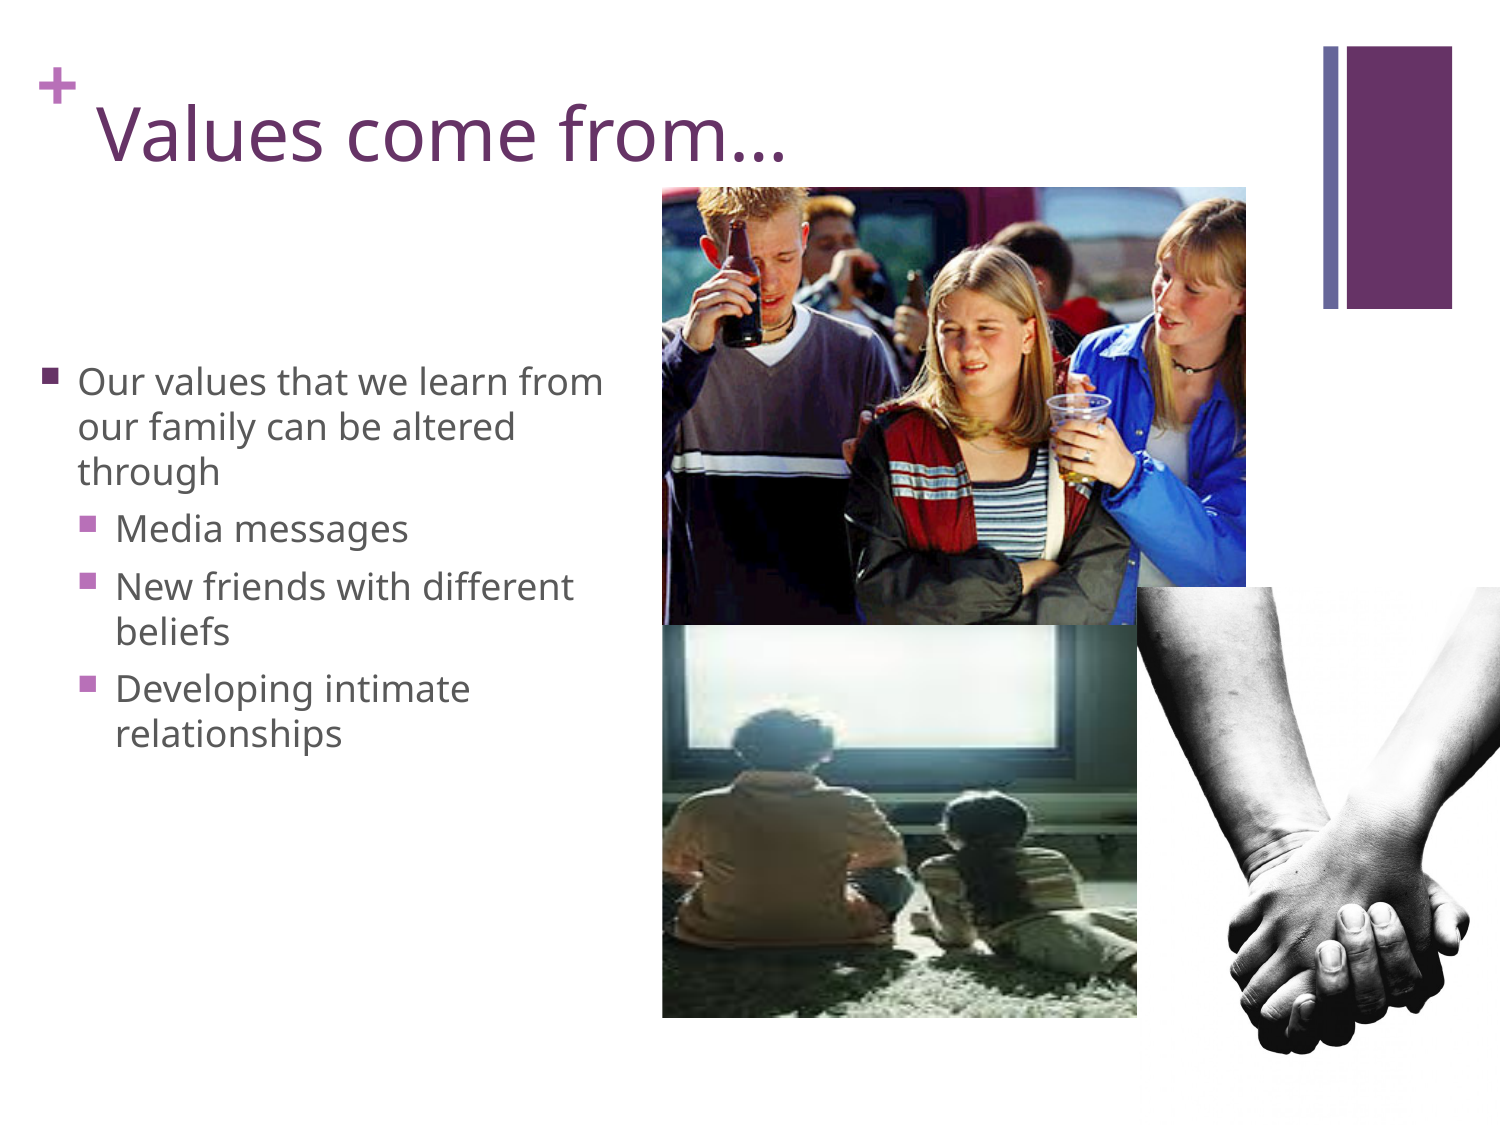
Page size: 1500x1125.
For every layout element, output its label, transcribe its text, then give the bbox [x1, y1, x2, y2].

list Our values that we learn from our family can be altered through Media messages New friends with different beliefs Developing intimate relationships [24, 350, 625, 1005]
title Values come from… [81, 79, 1322, 263]
picture [661, 186, 1500, 1125]
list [661, 634, 1130, 1018]
